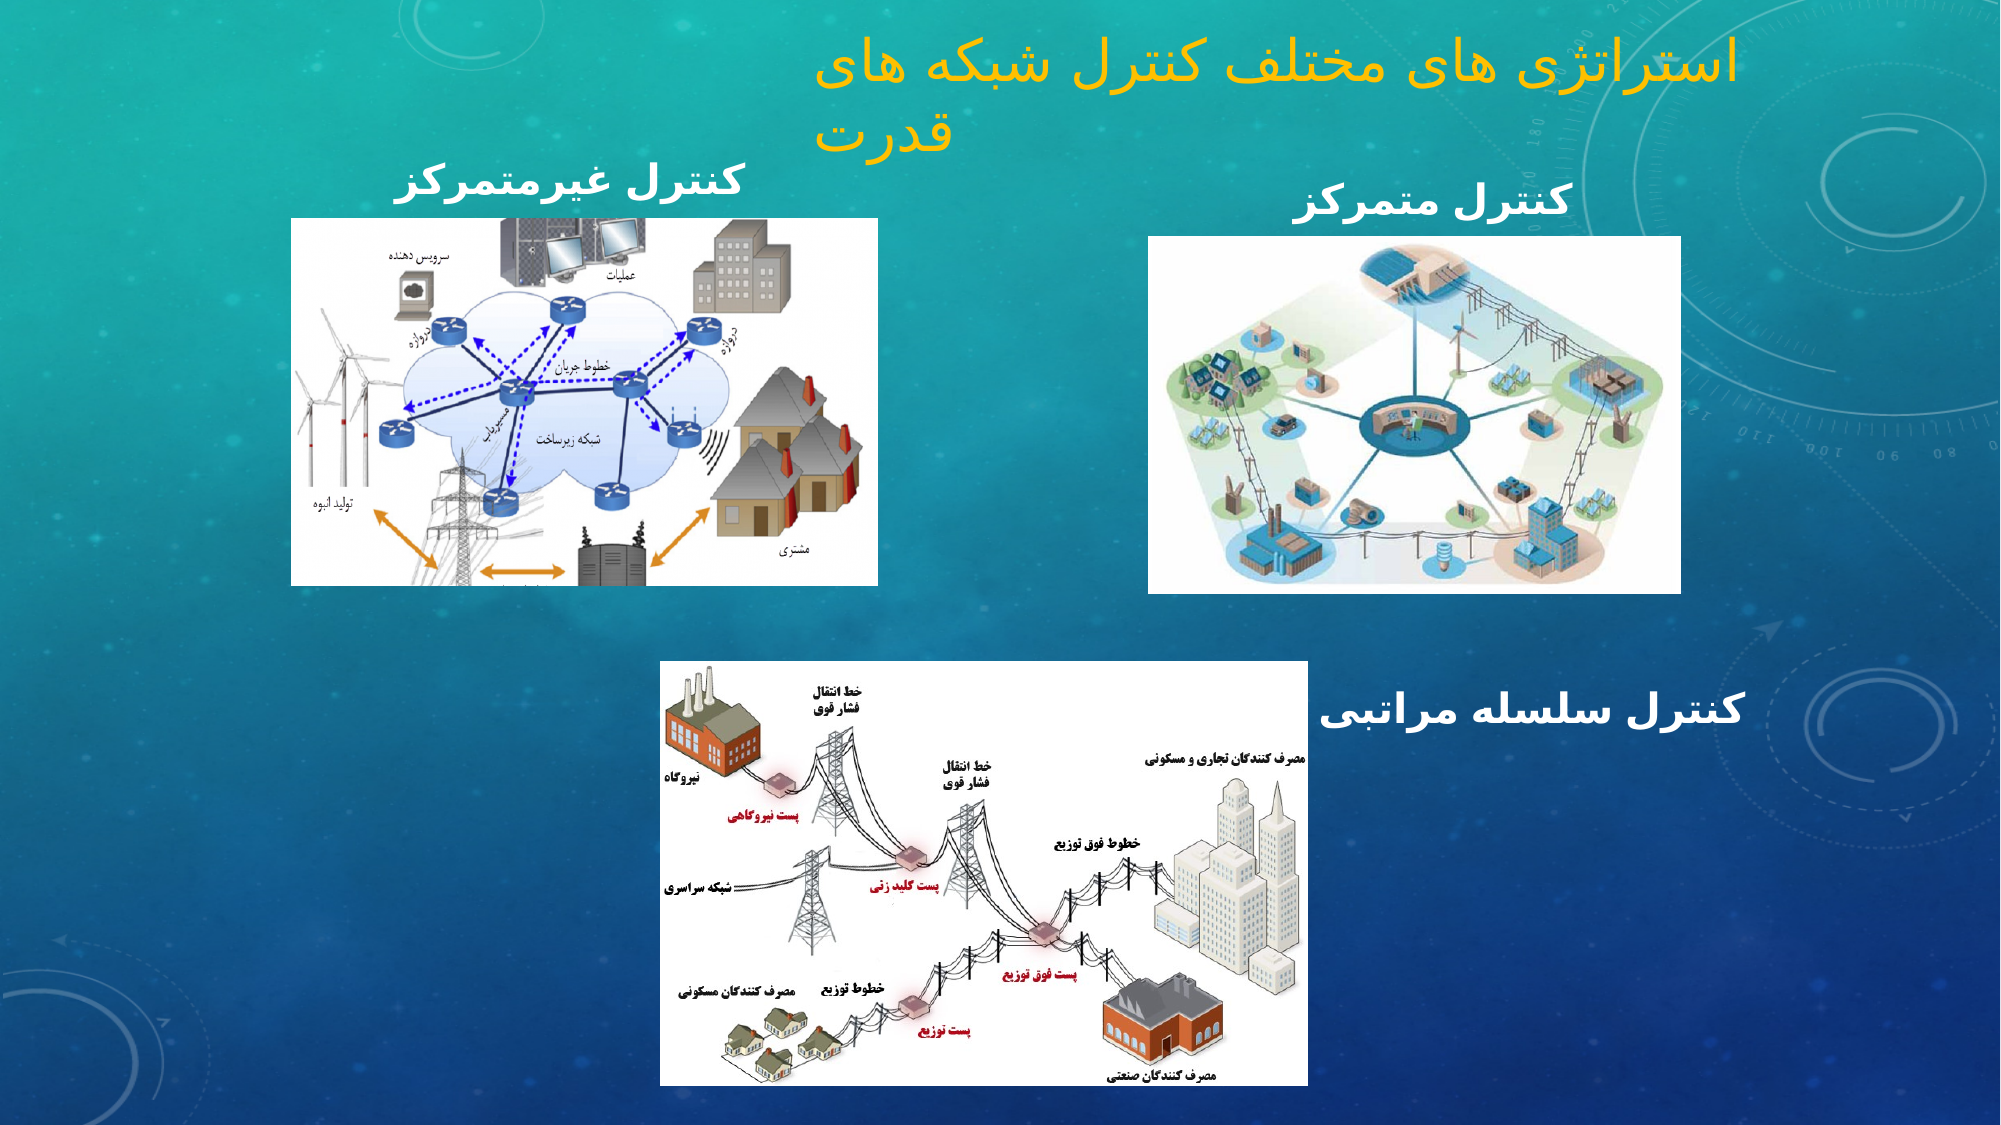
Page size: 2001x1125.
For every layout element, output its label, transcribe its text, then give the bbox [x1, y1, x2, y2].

text_box کنترل سلسله مراتبی [1313, 674, 1772, 740]
picture [0, 0, 2001, 1125]
text_box کنترل متمرکز [1278, 165, 1588, 230]
text_box کنترل غیرمتمرکز [380, 145, 772, 211]
text_box استراتژی های مختلف کنترل شبکه های قدرت [799, 16, 1792, 216]
